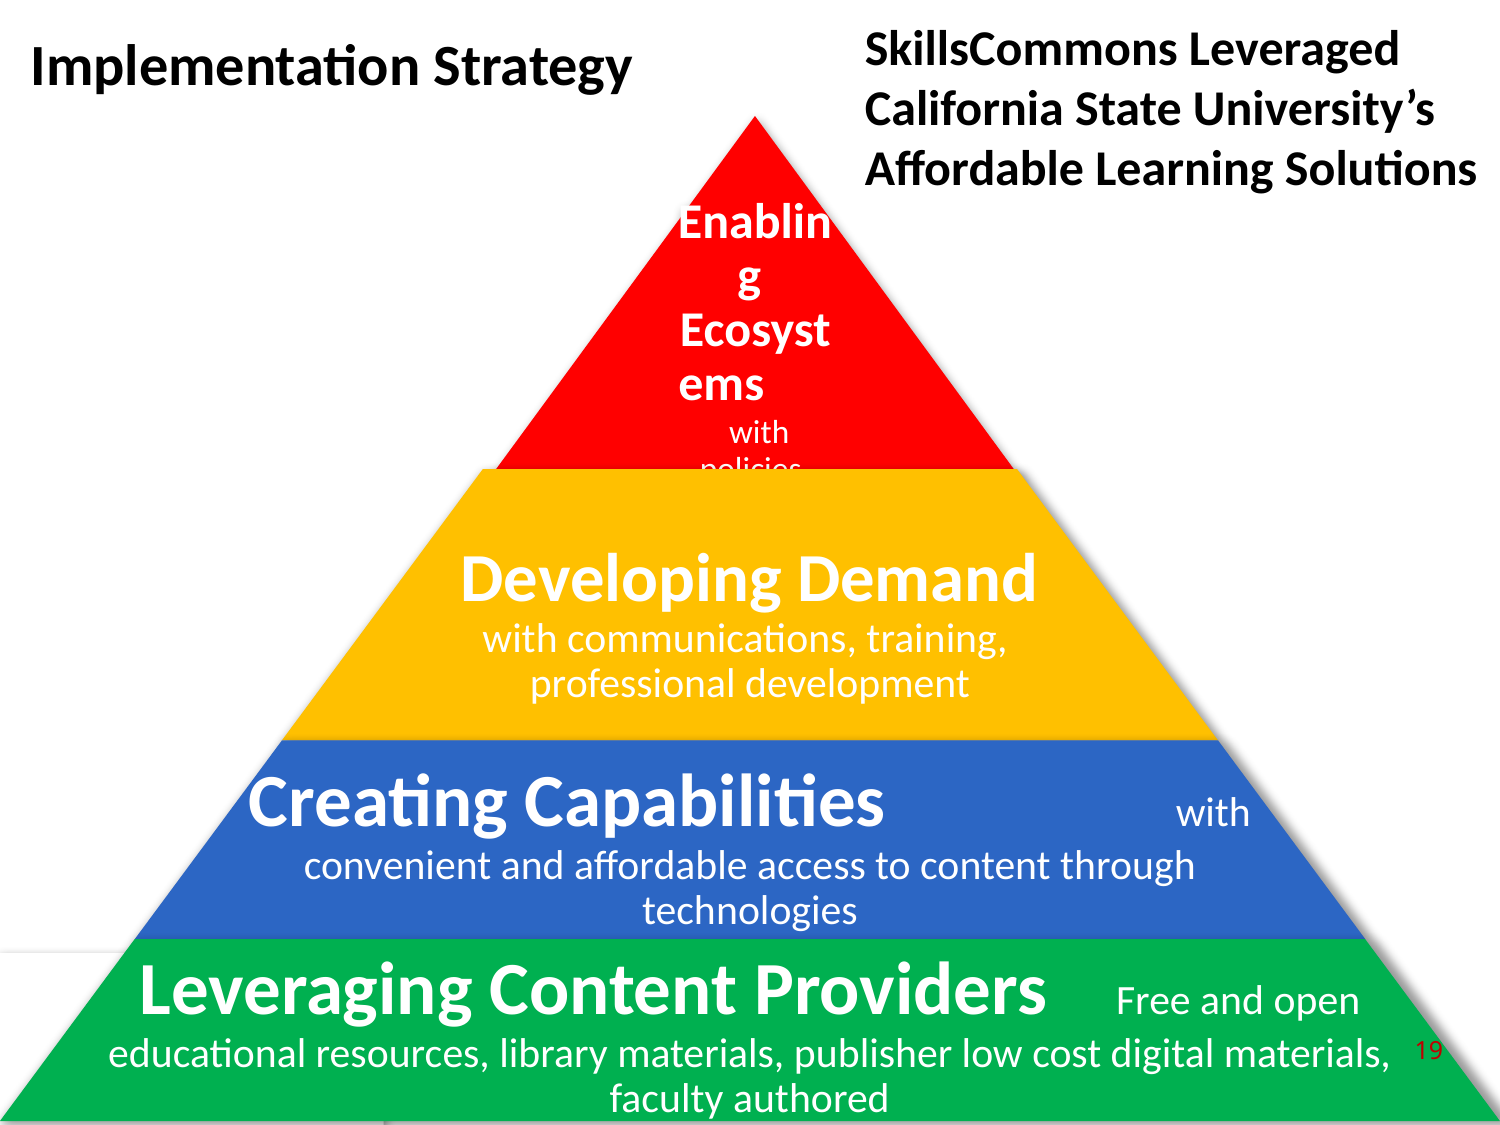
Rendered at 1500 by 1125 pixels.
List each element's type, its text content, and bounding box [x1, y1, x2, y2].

text_box Implementation Strategy [16, 20, 731, 105]
text_box SkillsCommons Leveraged California State University’s Affordable Learning Solutions [849, 7, 1500, 105]
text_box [0, 108, 1500, 1122]
